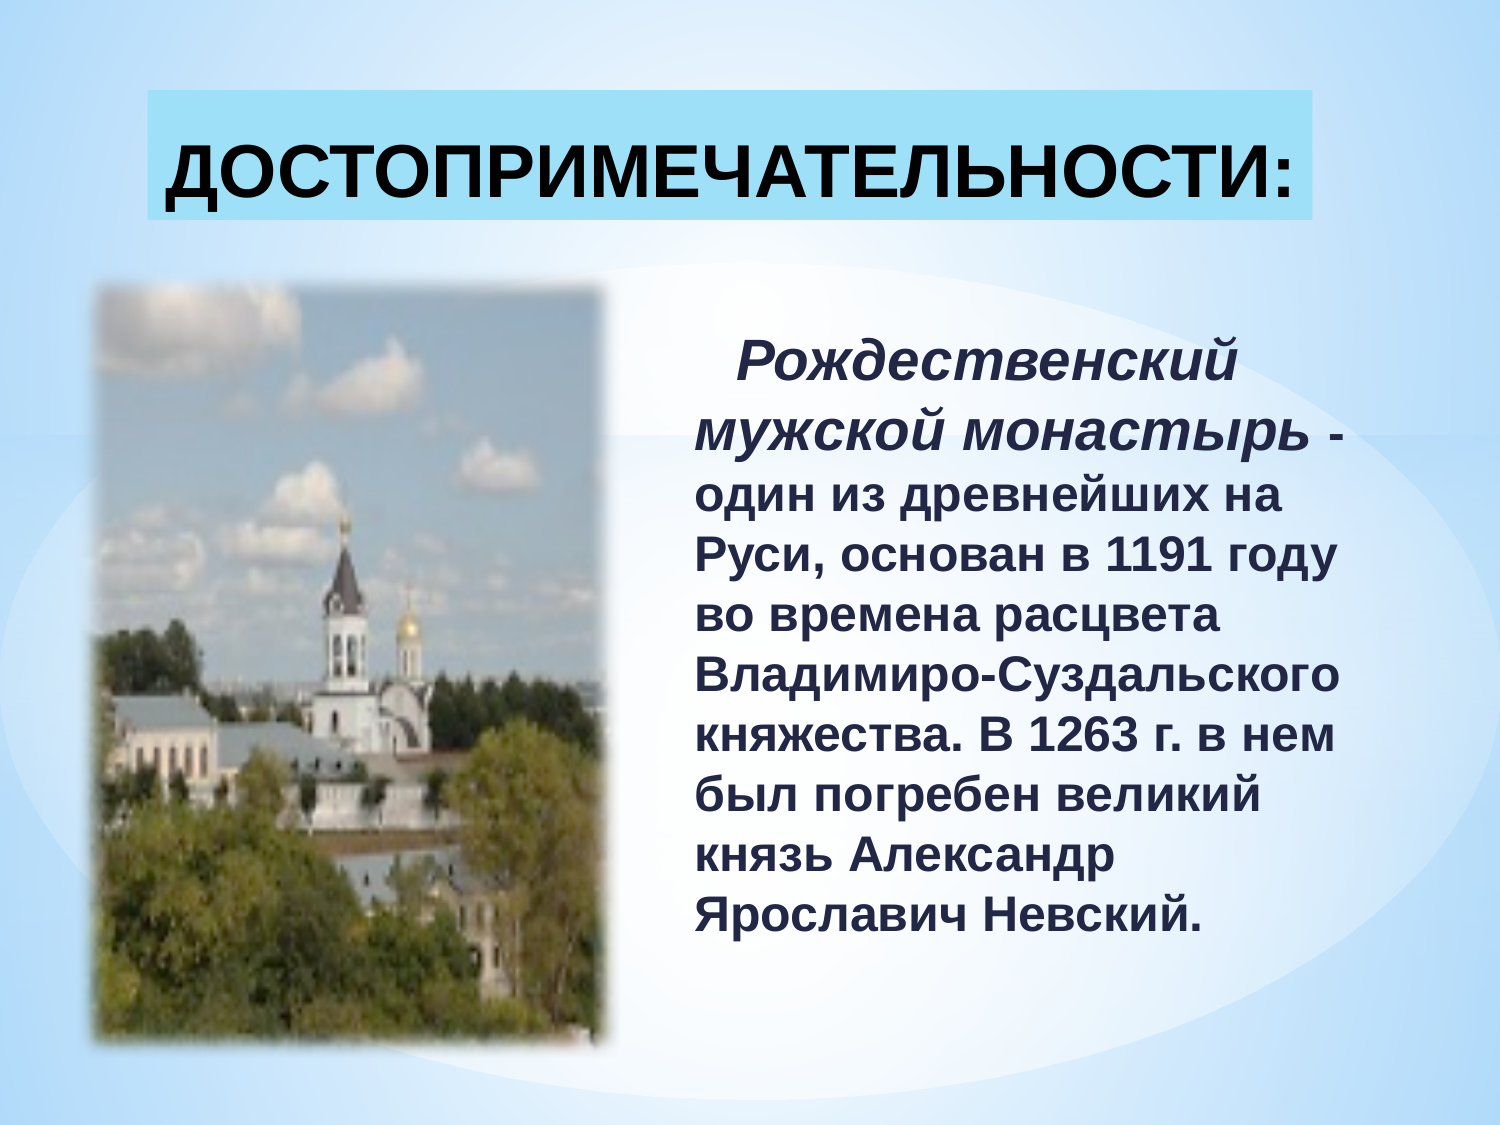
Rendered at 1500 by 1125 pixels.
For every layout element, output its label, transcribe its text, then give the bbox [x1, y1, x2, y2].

picture [76, 266, 621, 1059]
list Рождественский мужской монастырь - один из древнейших на Руси, основан в 1191 году во времена расцвета Владимиро-Суздальского княжества. В 1263 г. в нем был погребен великий князь Александр Ярославич Невский. [679, 314, 1412, 1035]
title ДОСТОПРИМЕЧАТЕЛЬНОСТИ: [147, 90, 1313, 220]
